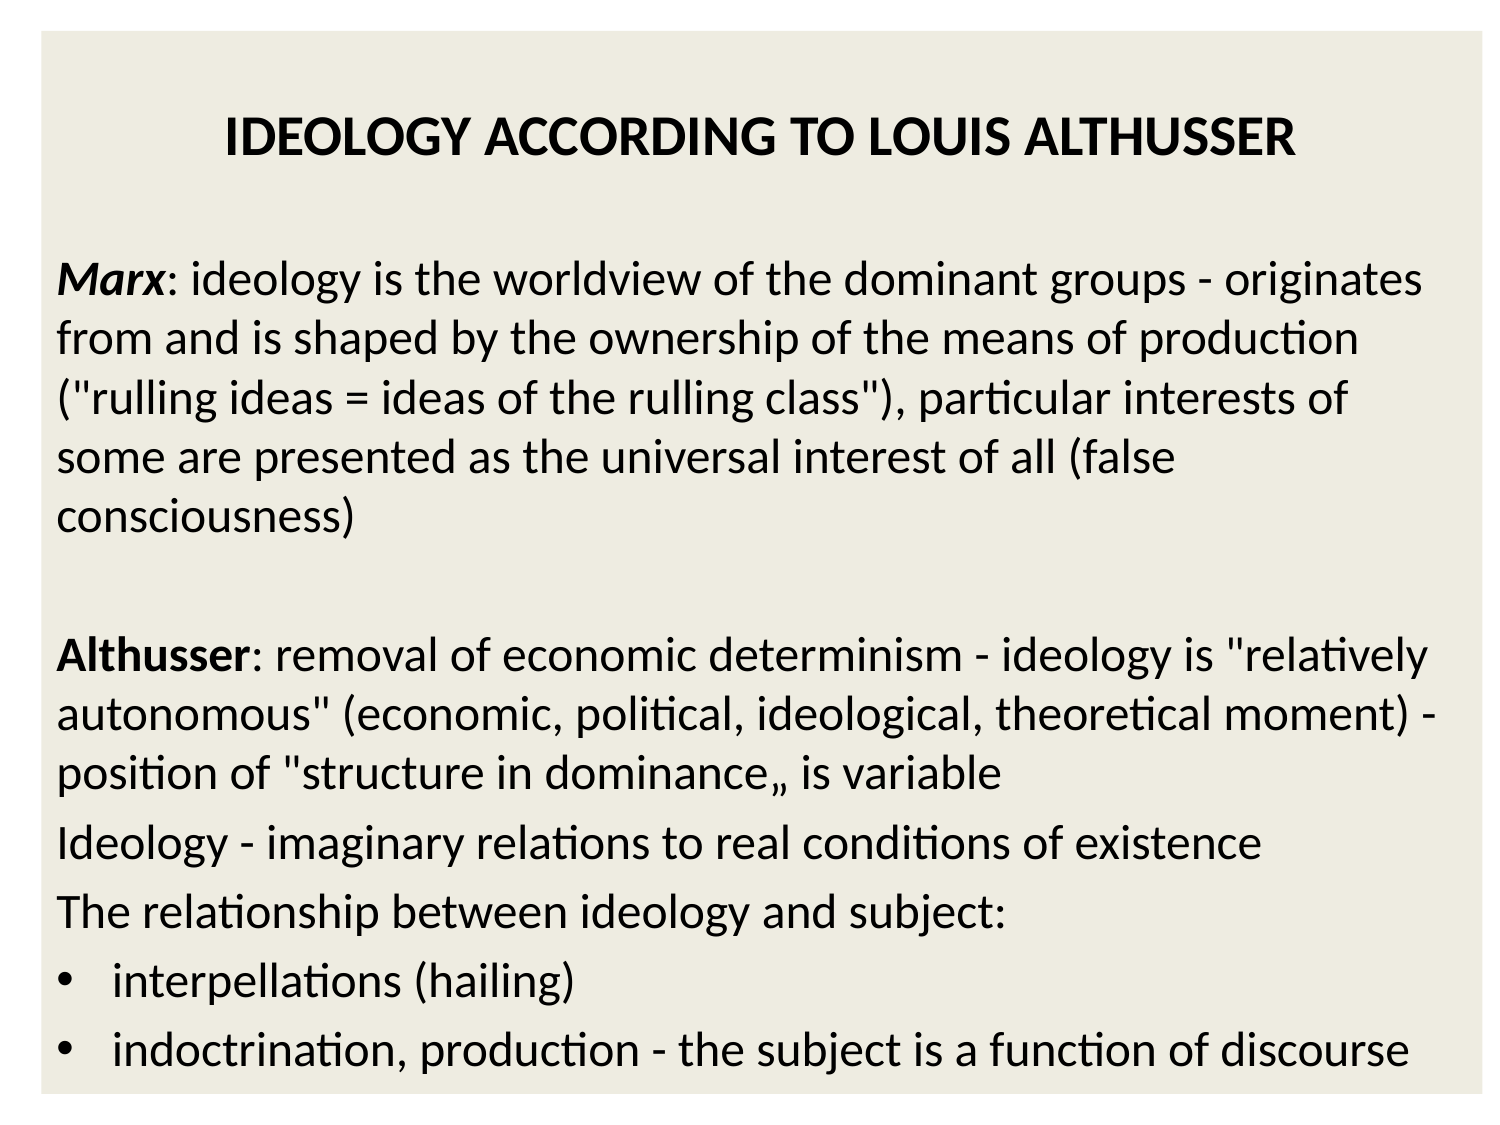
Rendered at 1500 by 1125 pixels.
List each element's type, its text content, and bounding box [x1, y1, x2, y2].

list Ideology according to louis althusser Marx: ideology is the worldview of the dominant groups - originates from and is shaped by the ownership of the means of production ("rulling ideas = ideas of the rulling class"), particular interests of some are presented as the universal interest of all (false consciousness) Althusser: removal of economic determinism - ideology is "relatively autonomous" (economic, political, ideological, theoretical moment) - position of "structure in dominance„ is variable Ideology - imaginary relations to real conditions of existence The relationship between ideology and subject: interpellations (hailing) indoctrination, production - the subject is a function of discourse [41, 30, 1483, 1094]
